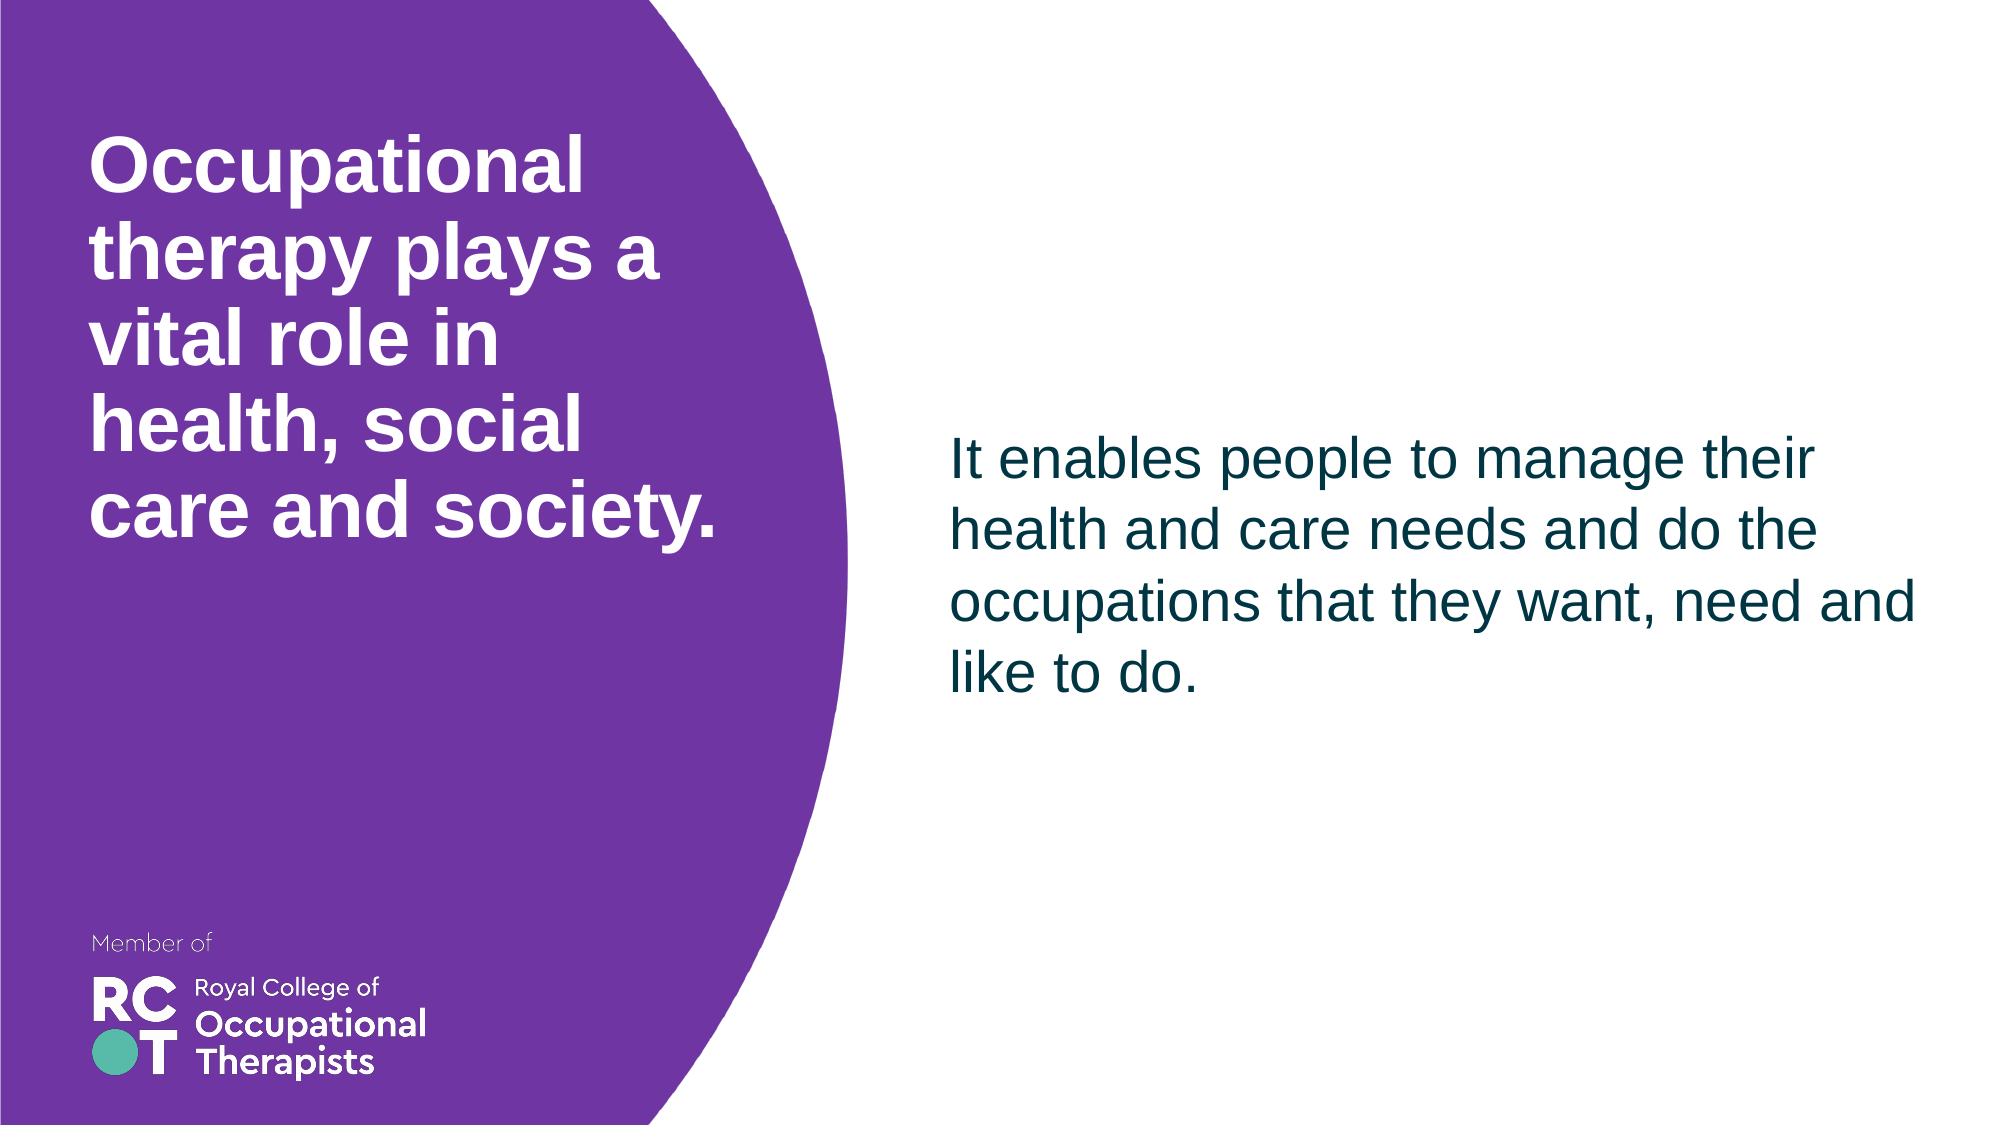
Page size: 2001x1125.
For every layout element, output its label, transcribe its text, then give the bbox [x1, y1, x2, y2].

title Occupational therapy plays a vital role in health, social care and society. [88, 124, 739, 561]
text_box It enables people to manage their health and care needs and do the occupations that they want, need and like to do. [935, 411, 1962, 711]
picture [0, 0, 848, 1125]
